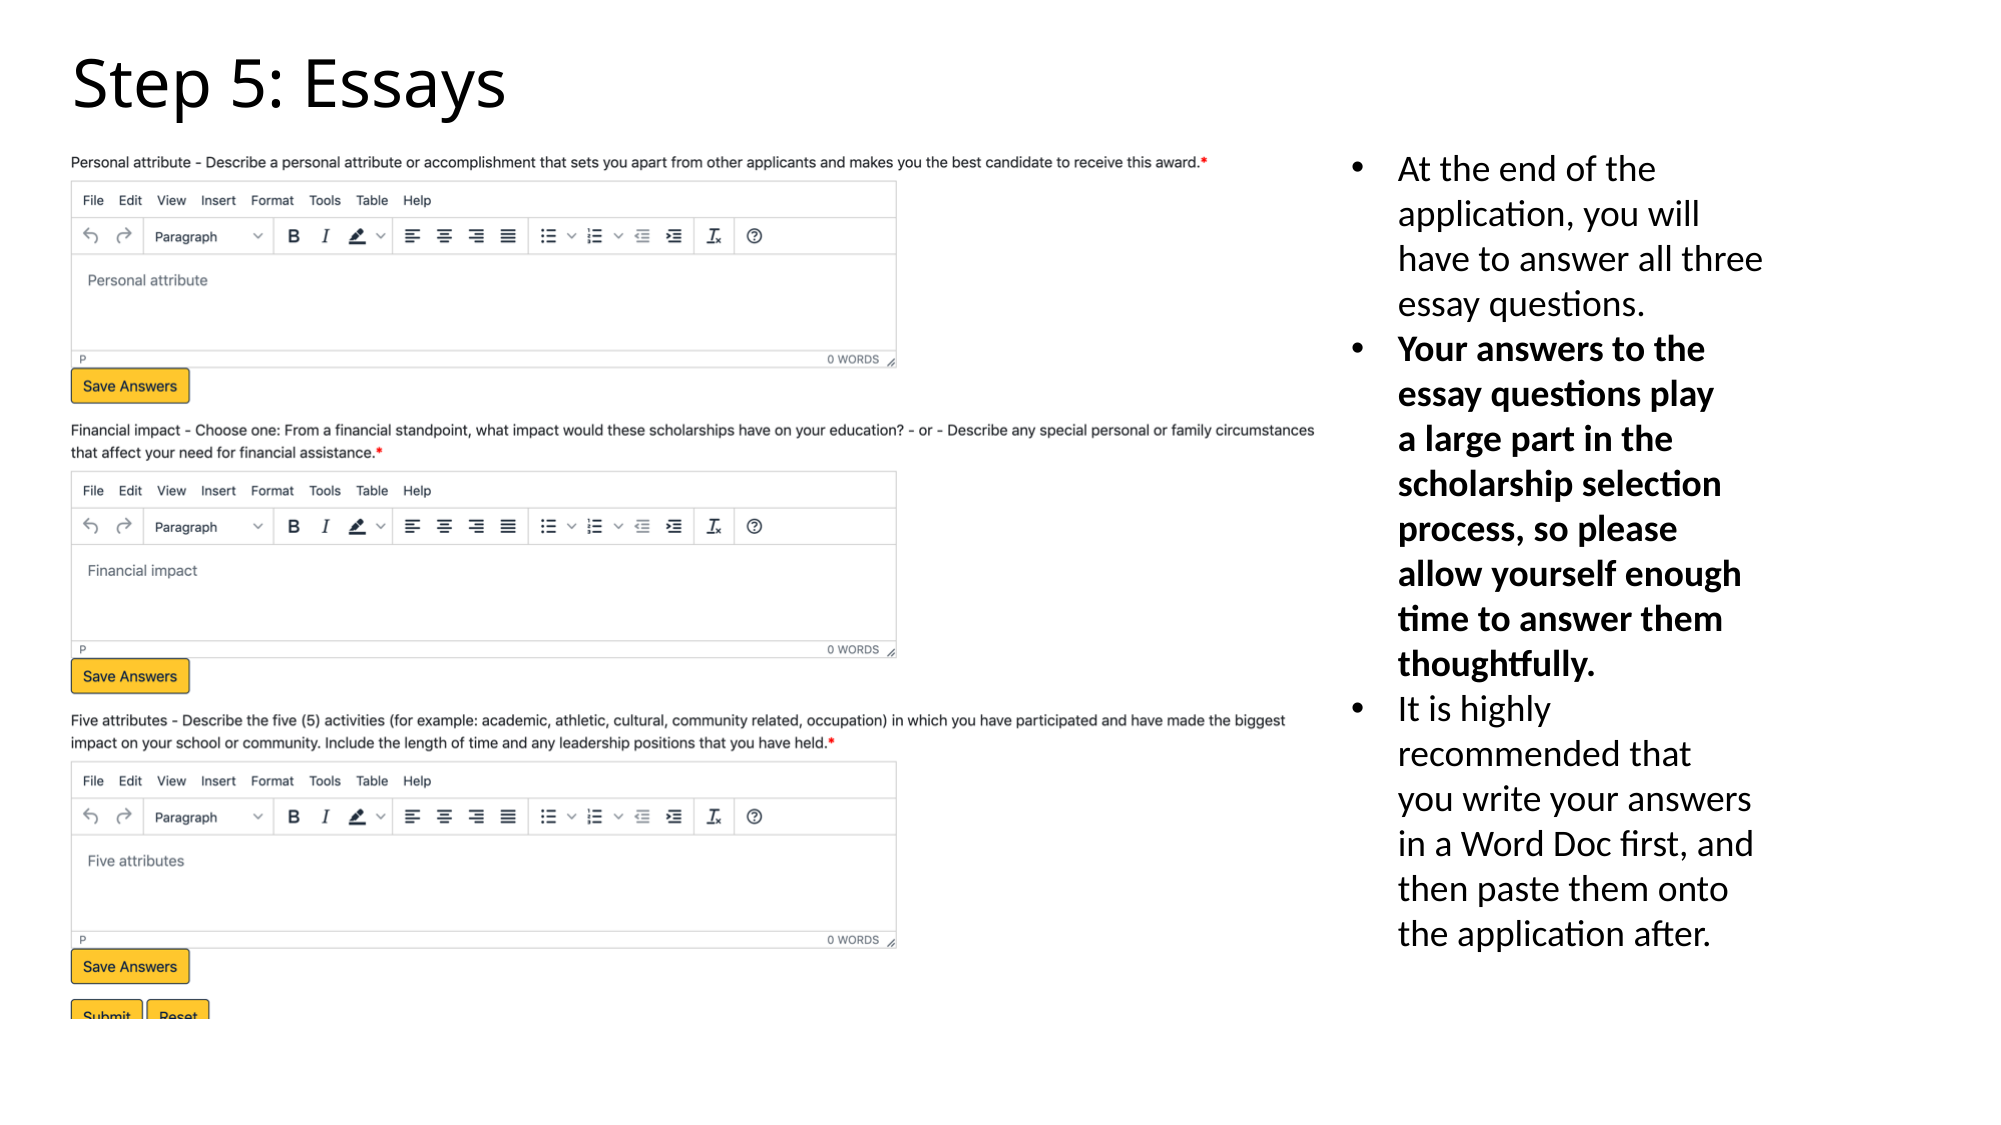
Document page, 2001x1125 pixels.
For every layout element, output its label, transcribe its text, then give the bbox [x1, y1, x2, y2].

title Step 5: Essays [57, 33, 1601, 138]
text_box At the end of the application, you will have to answer all three essay questions. Your answers to the essay questions play a large part in the scholarship selection process, so please allow yourself enough time to answer them thoughtfully. It is highly recommended that you write your answers in a Word Doc first, and then paste them onto the application after. [1336, 136, 1796, 962]
picture [57, 142, 1337, 1019]
